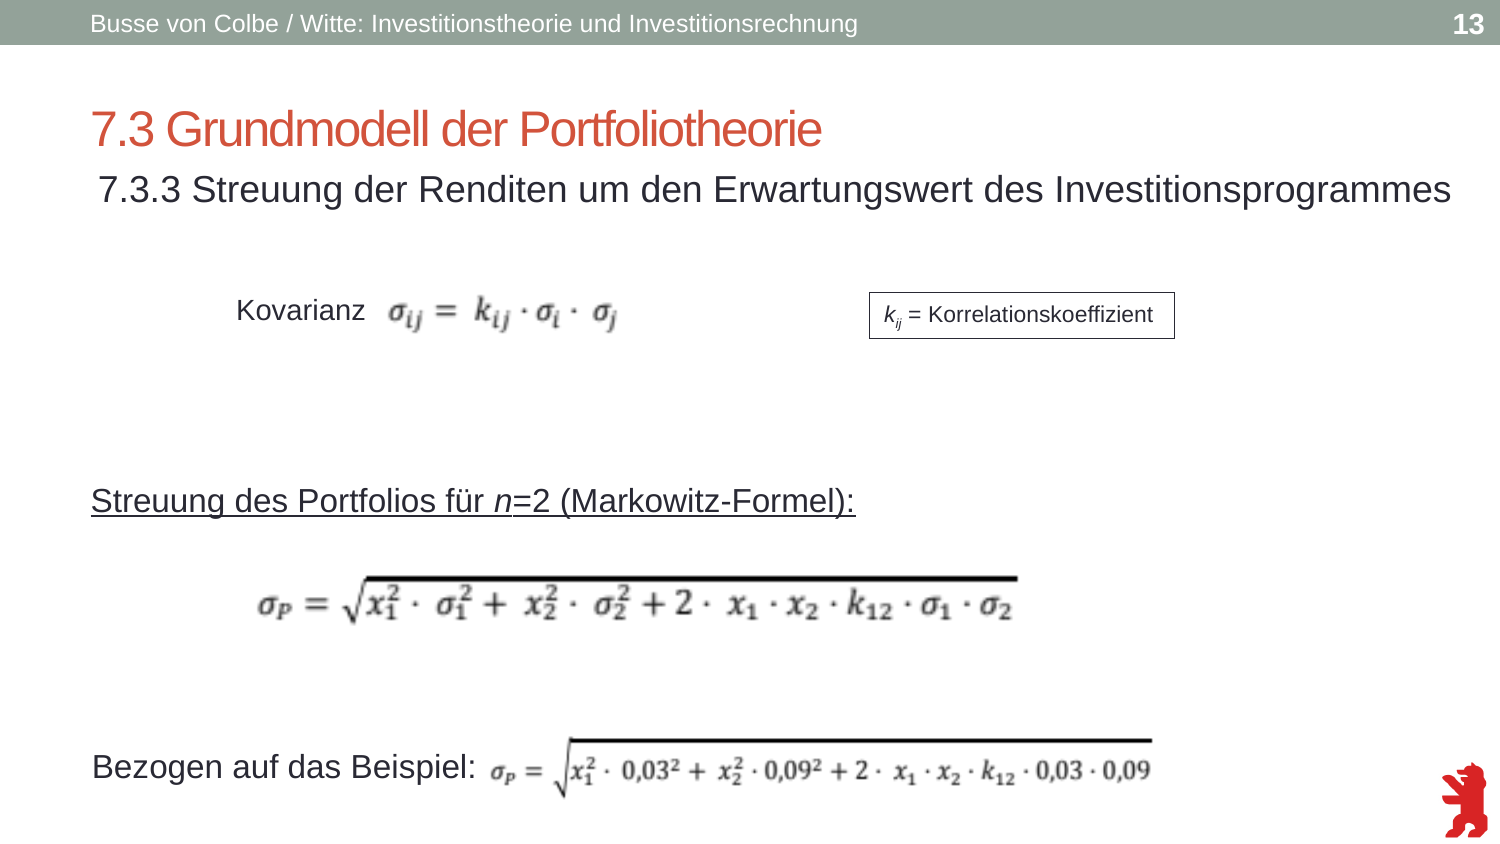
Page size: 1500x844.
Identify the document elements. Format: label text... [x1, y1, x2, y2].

text_box 7.3.3 Streuung der Renditen um den Erwartungswert des Investitionsprogrammes [83, 157, 1468, 217]
slide_number 13 [1325, 2, 1500, 43]
picture [220, 528, 1057, 691]
title 7.3 Grundmodell der Portfoliotheorie [75, 65, 1425, 188]
text_box kij = Korrelationskoeffizient [869, 292, 1175, 339]
picture [1434, 760, 1500, 844]
text_box Streuung des Portfolios für n=2 (Markowitz-Formel): [75, 472, 871, 527]
text_box Bezogen auf das Beispiel: [77, 738, 456, 793]
picture [459, 715, 1179, 832]
text_box Busse von Colbe / Witte: Investitionstheorie und Investitionsrechnung [75, 2, 1238, 43]
text_box Kovarianz [221, 283, 357, 334]
picture [360, 241, 650, 386]
